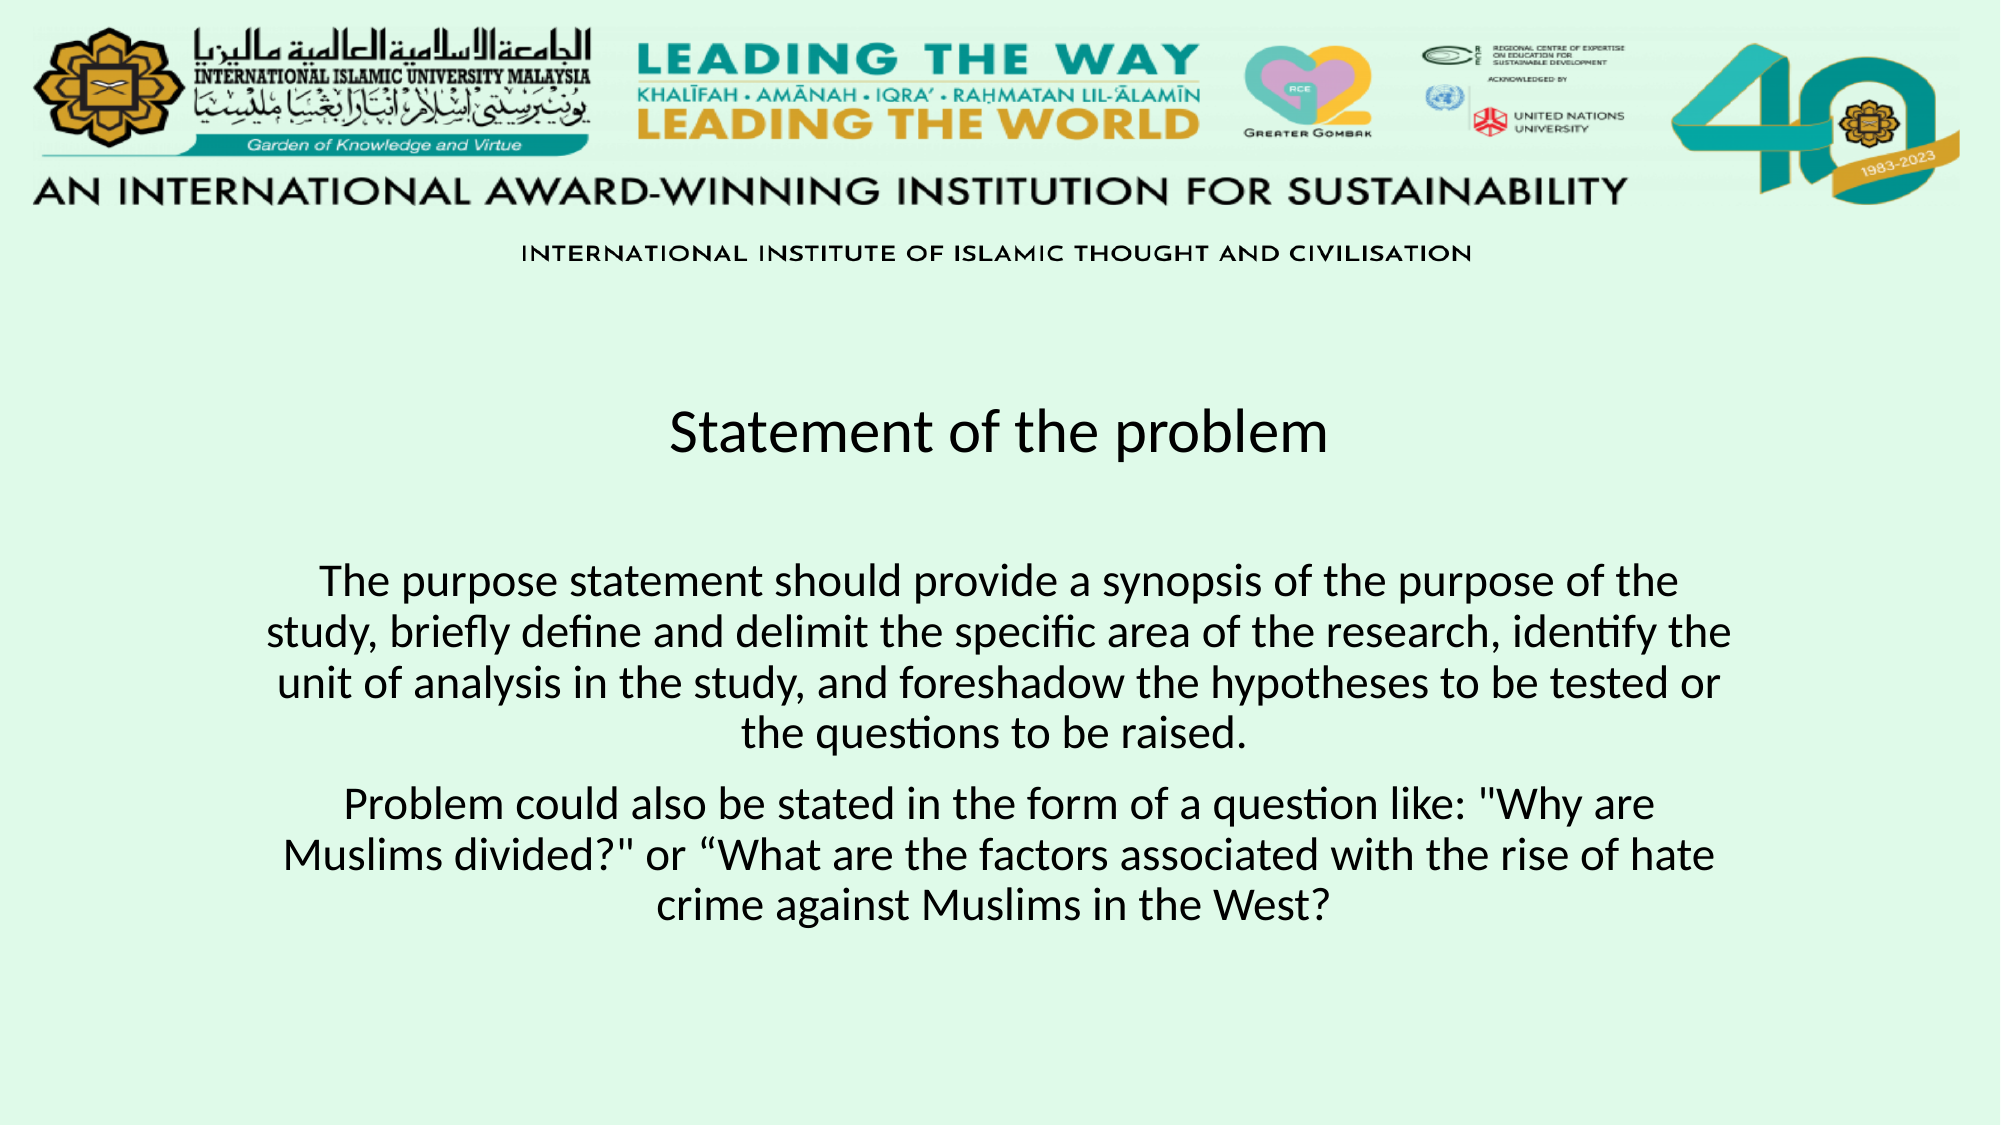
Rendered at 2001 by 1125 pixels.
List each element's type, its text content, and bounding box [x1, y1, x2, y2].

picture [0, 0, 2001, 1125]
subtitle Statement of the problem The purpose statement should provide a synopsis of the purpose of the study, briefly define and delimit the specific area of the research, identify the unit of analysis in the study, and foreshadow the hypotheses to be tested or the questions to be raised. Problem could also be stated in the form of a question like: "Why are Muslims divided?" or “What are the factors associated with the rise of hate crime against Muslims in the West? [249, 391, 1750, 941]
